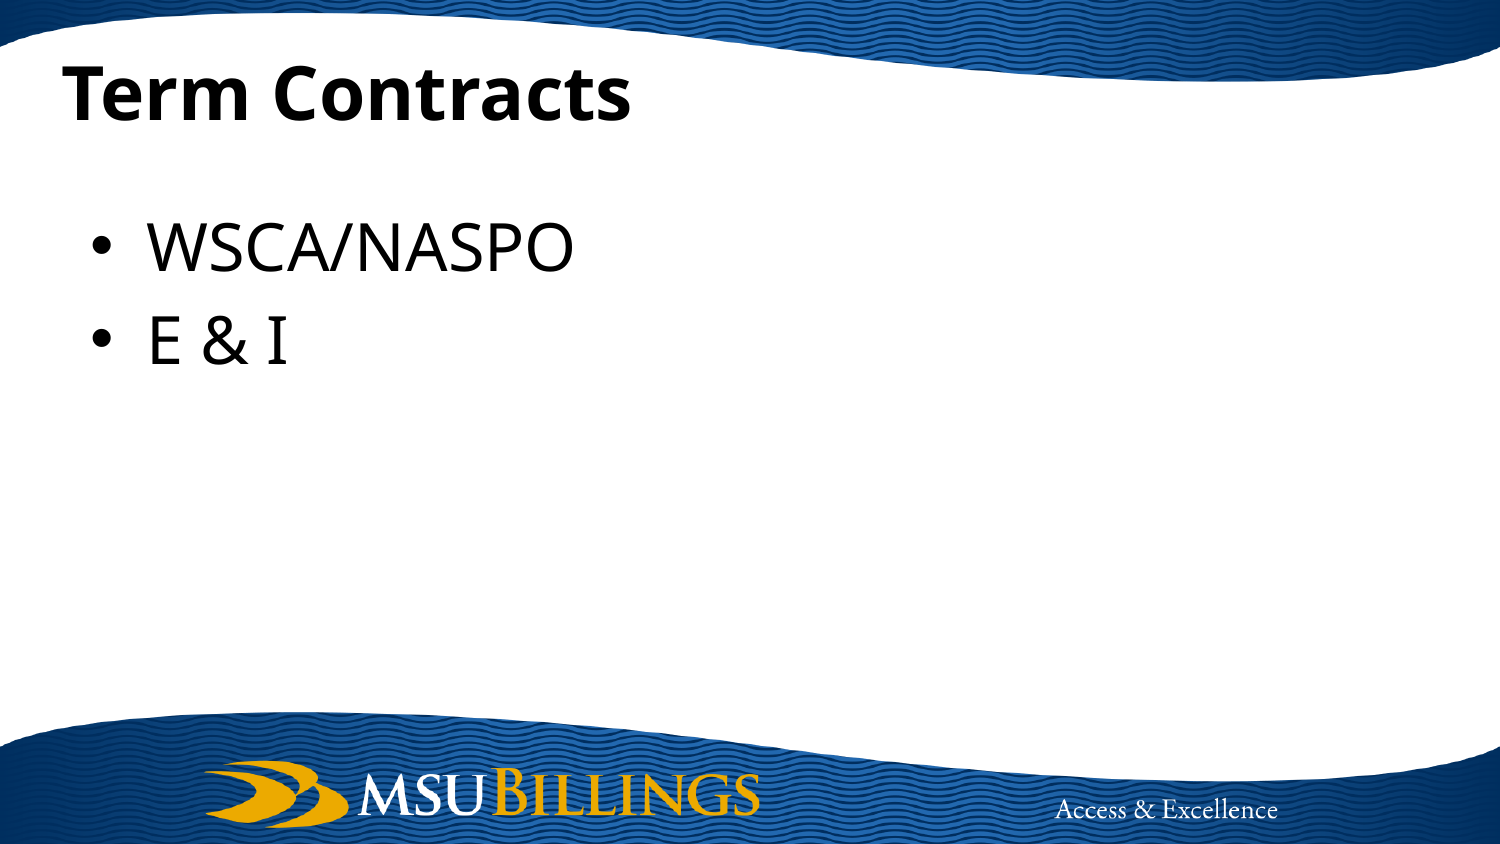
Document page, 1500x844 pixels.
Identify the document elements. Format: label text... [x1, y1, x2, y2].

title Term Contracts [46, 20, 1397, 162]
list WSCA/NASPO E & I [75, 196, 1425, 709]
picture [0, 0, 1500, 844]
